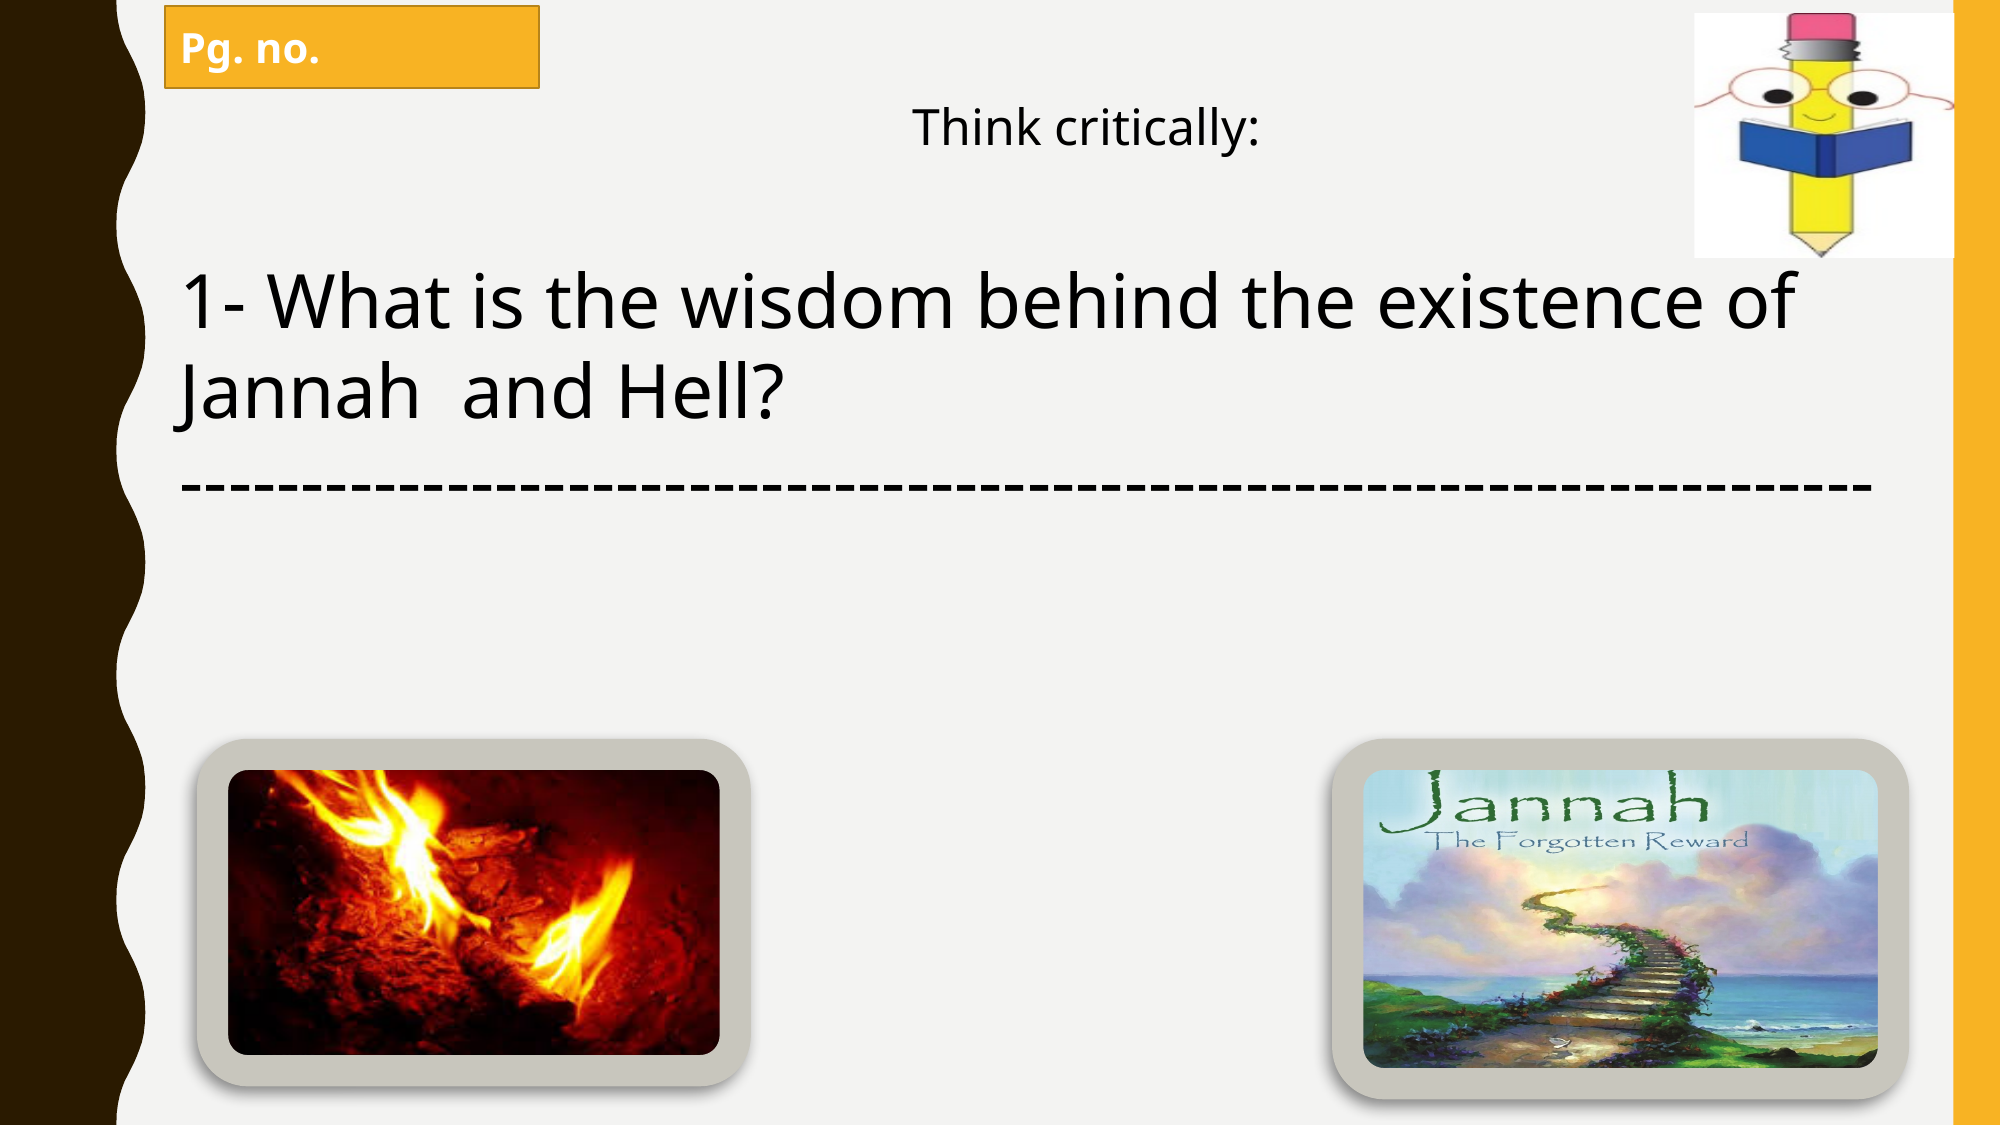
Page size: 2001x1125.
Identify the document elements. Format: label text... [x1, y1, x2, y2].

picture [212, 754, 736, 1071]
picture [1694, 13, 1955, 258]
picture [1347, 754, 1894, 1084]
text_box 1- What is the wisdom behind the existence of Jannah and Hell? ---------------------------------------------------------------------- [165, 245, 1955, 531]
text_box Pg. no. [164, 5, 540, 89]
text_box Think critically: [897, 88, 1348, 163]
